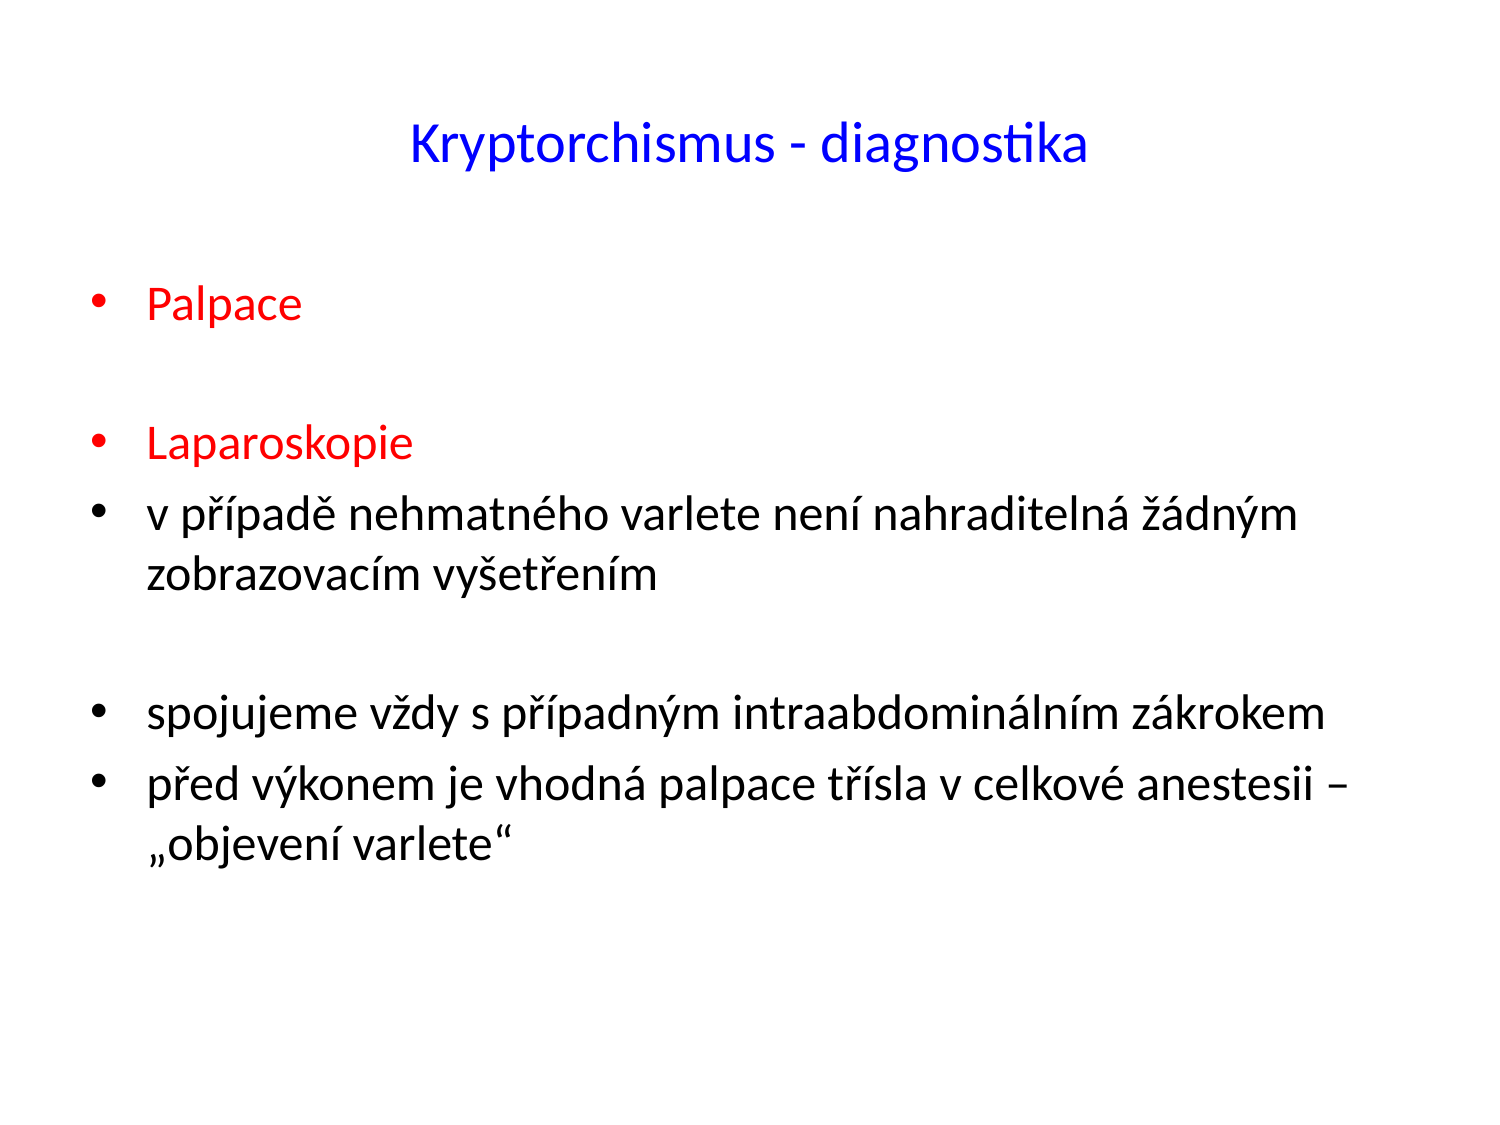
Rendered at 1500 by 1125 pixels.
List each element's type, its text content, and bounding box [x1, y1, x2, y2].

list Palpace Laparoskopie v případě nehmatného varlete není nahraditelná žádným zobrazovacím vyšetřením spojujeme vždy s případným intraabdominálním zákrokem před výkonem je vhodná palpace třísla v celkové anestesii – „objevení varlete“ [75, 262, 1425, 1005]
title Kryptorchismus - diagnostika [75, 45, 1425, 233]
